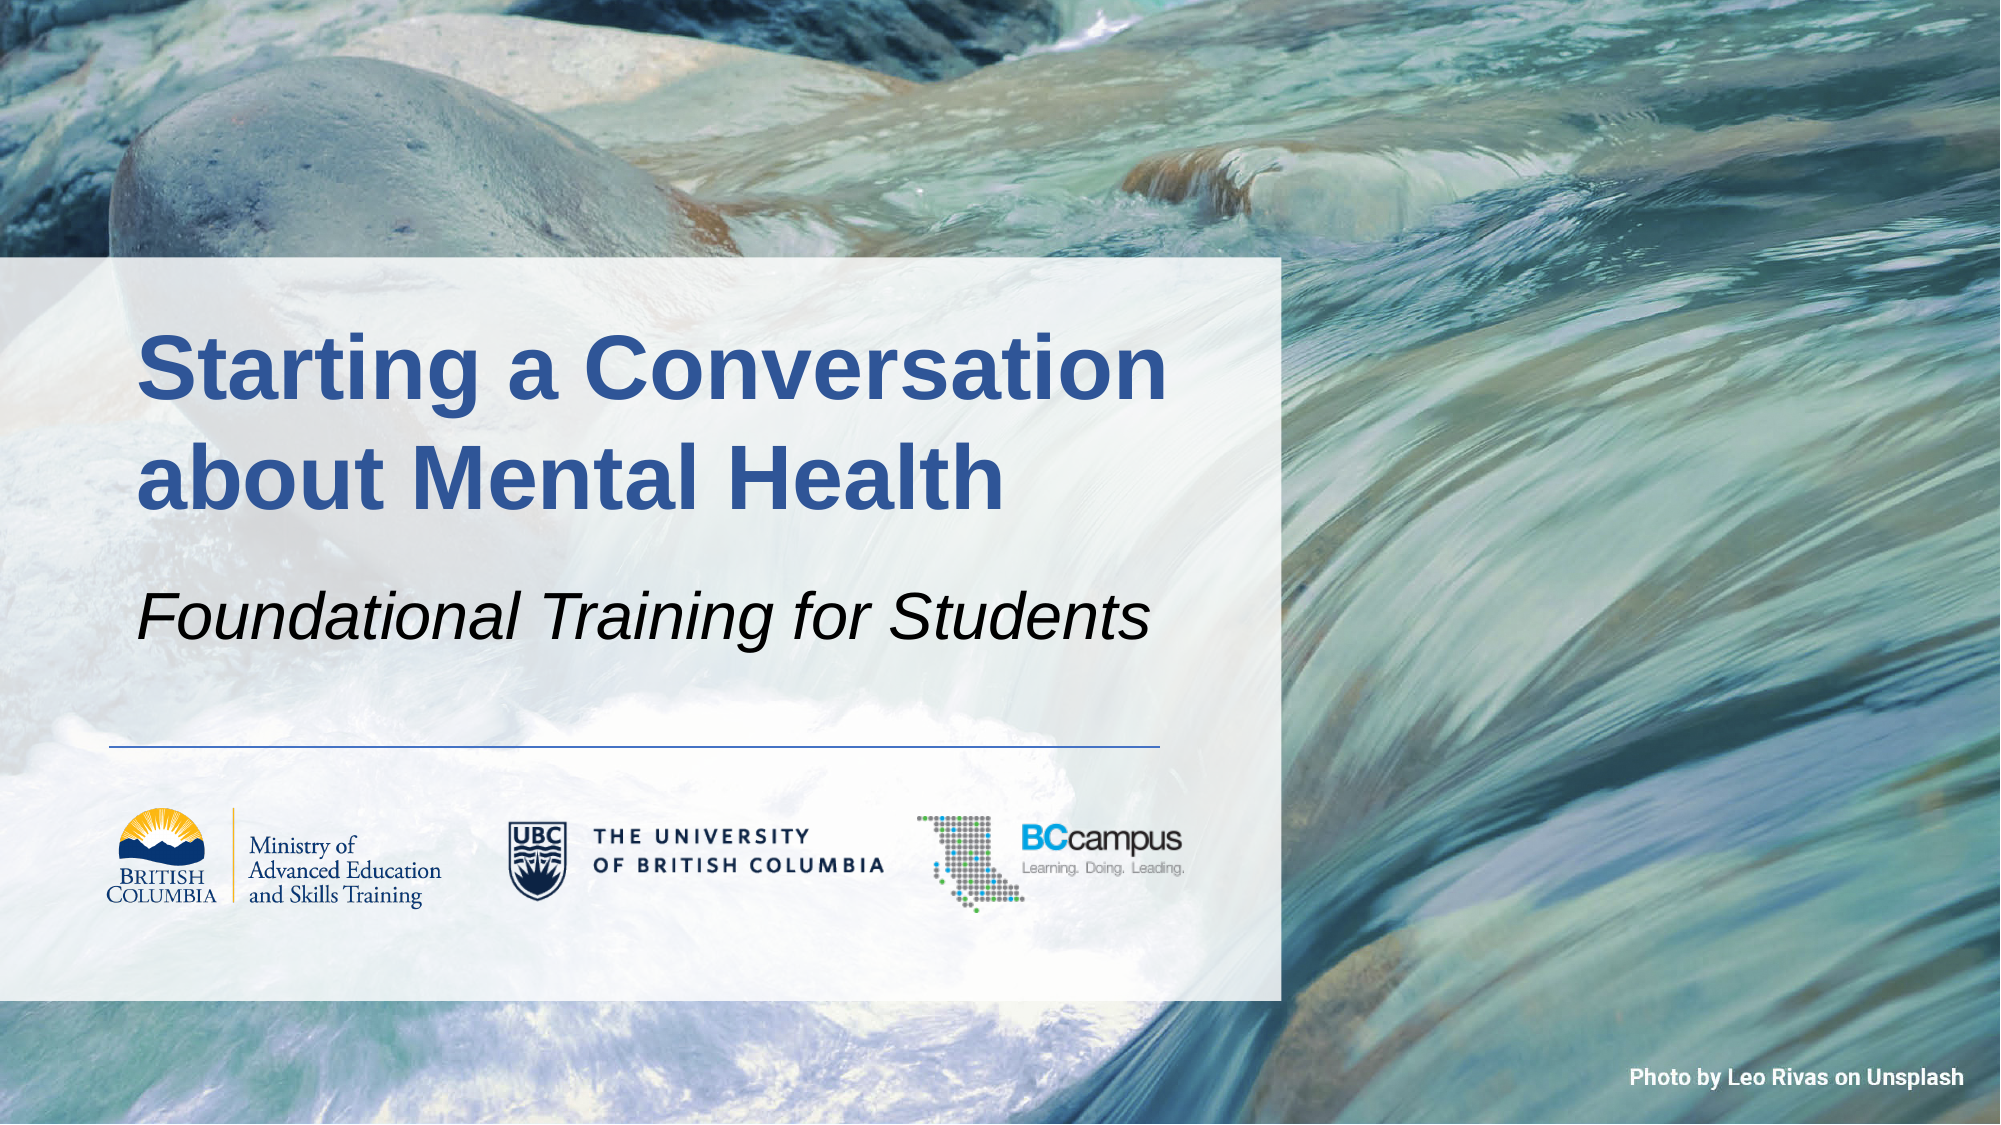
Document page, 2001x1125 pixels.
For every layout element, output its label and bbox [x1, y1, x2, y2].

picture [0, 0, 2000, 1124]
text_box [75, 776, 1184, 933]
